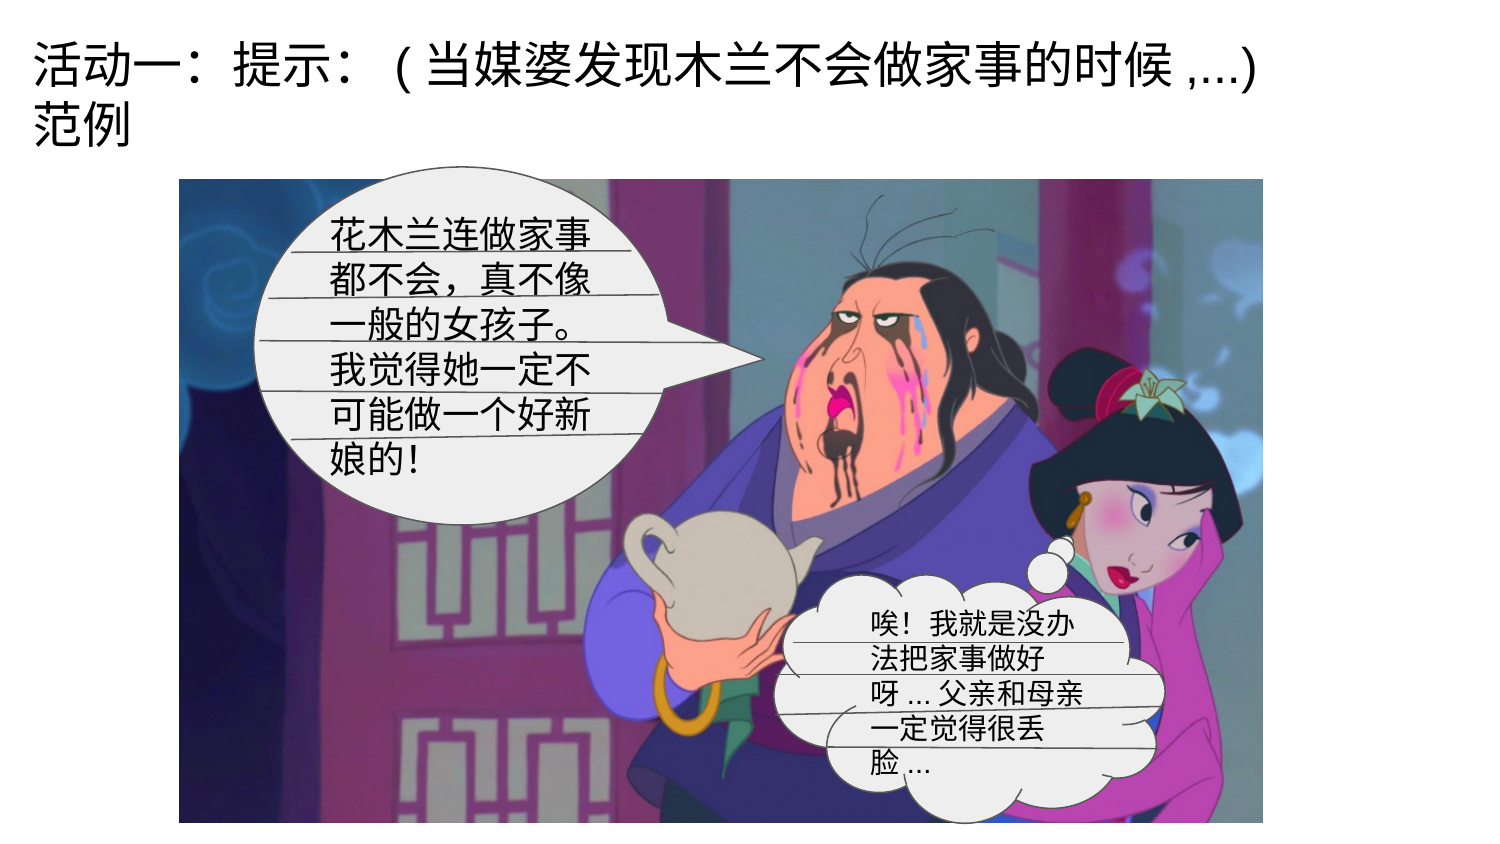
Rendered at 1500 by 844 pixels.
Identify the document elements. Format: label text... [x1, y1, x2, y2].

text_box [268, 294, 660, 299]
title 活动一：提示：(当媒婆发现木兰不会做家事的时候,...) 范例 [17, 18, 1449, 167]
picture [179, 179, 1264, 823]
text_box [290, 433, 645, 440]
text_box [774, 706, 1165, 715]
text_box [258, 390, 667, 394]
text_box 花木兰连做家事都不会，真不像一般的女孩子。我觉得她一定不可能做一个好新娘的！ [393, 166, 531, 177]
